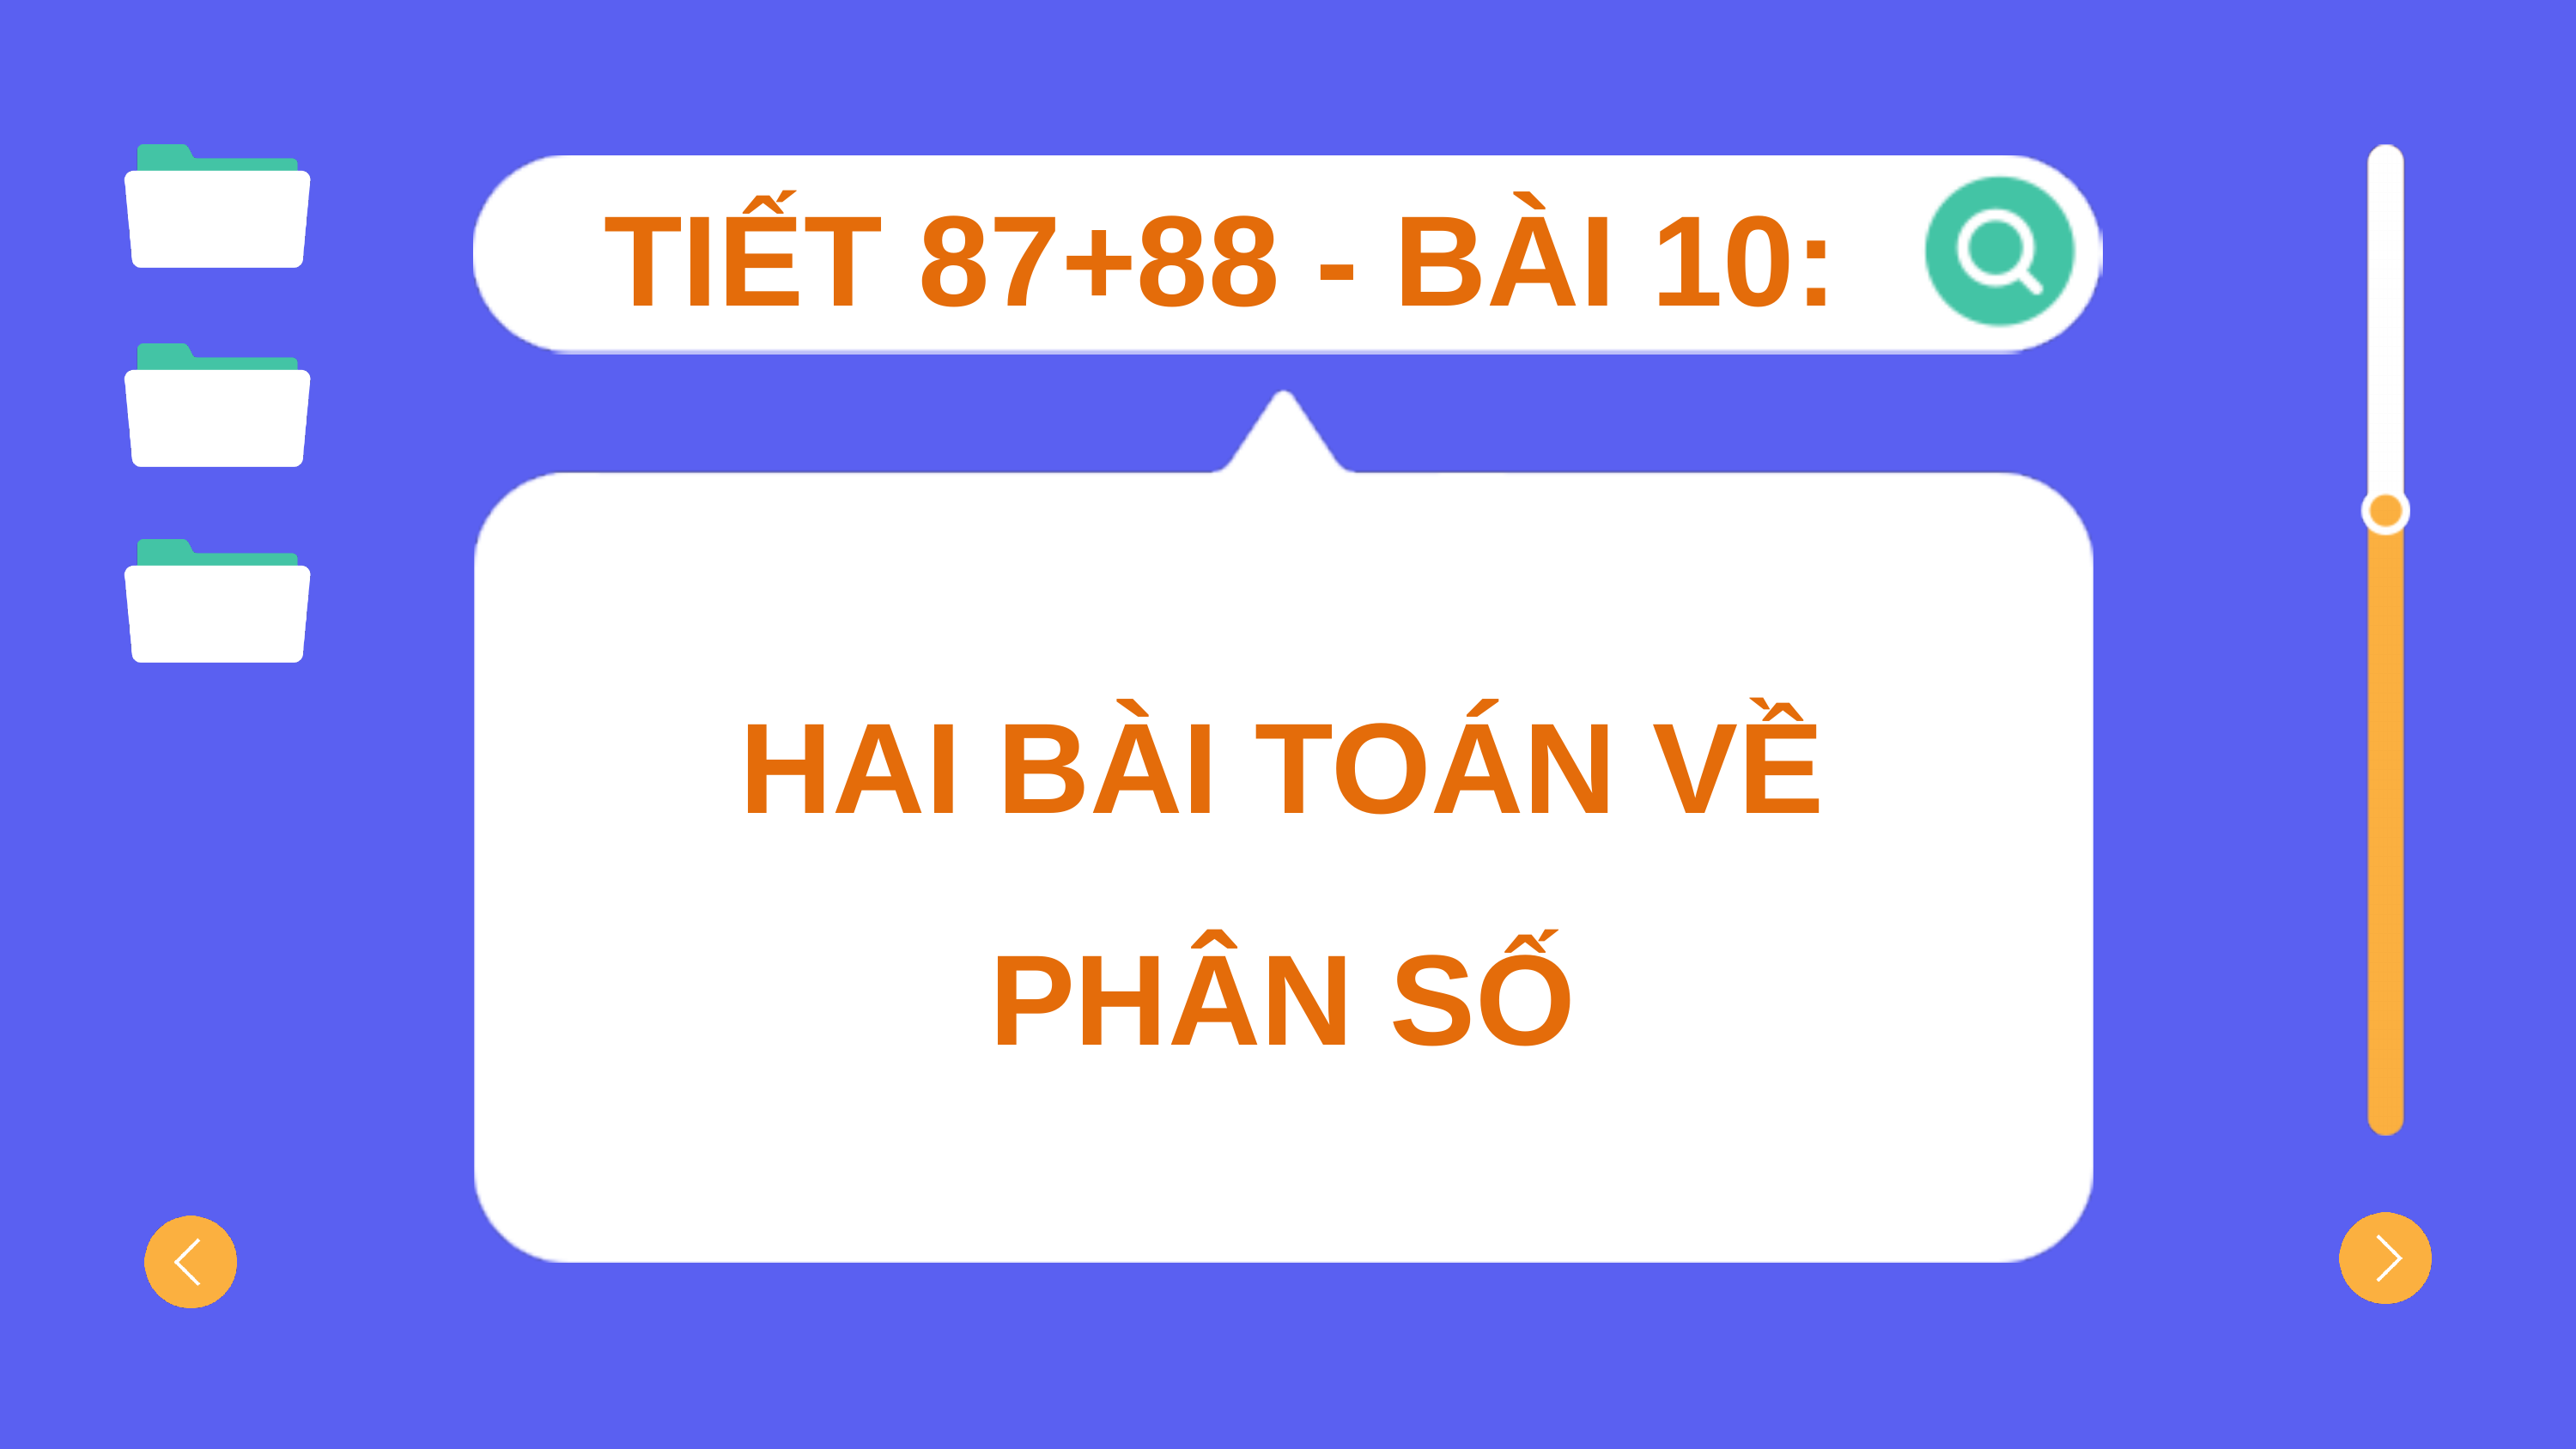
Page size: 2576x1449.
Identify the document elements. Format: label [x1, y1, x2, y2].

picture [124, 343, 312, 467]
picture [2339, 1211, 2432, 1304]
picture [124, 144, 312, 268]
picture [144, 1216, 237, 1308]
picture [124, 539, 312, 663]
picture [473, 155, 2103, 355]
picture [473, 145, 2576, 1263]
